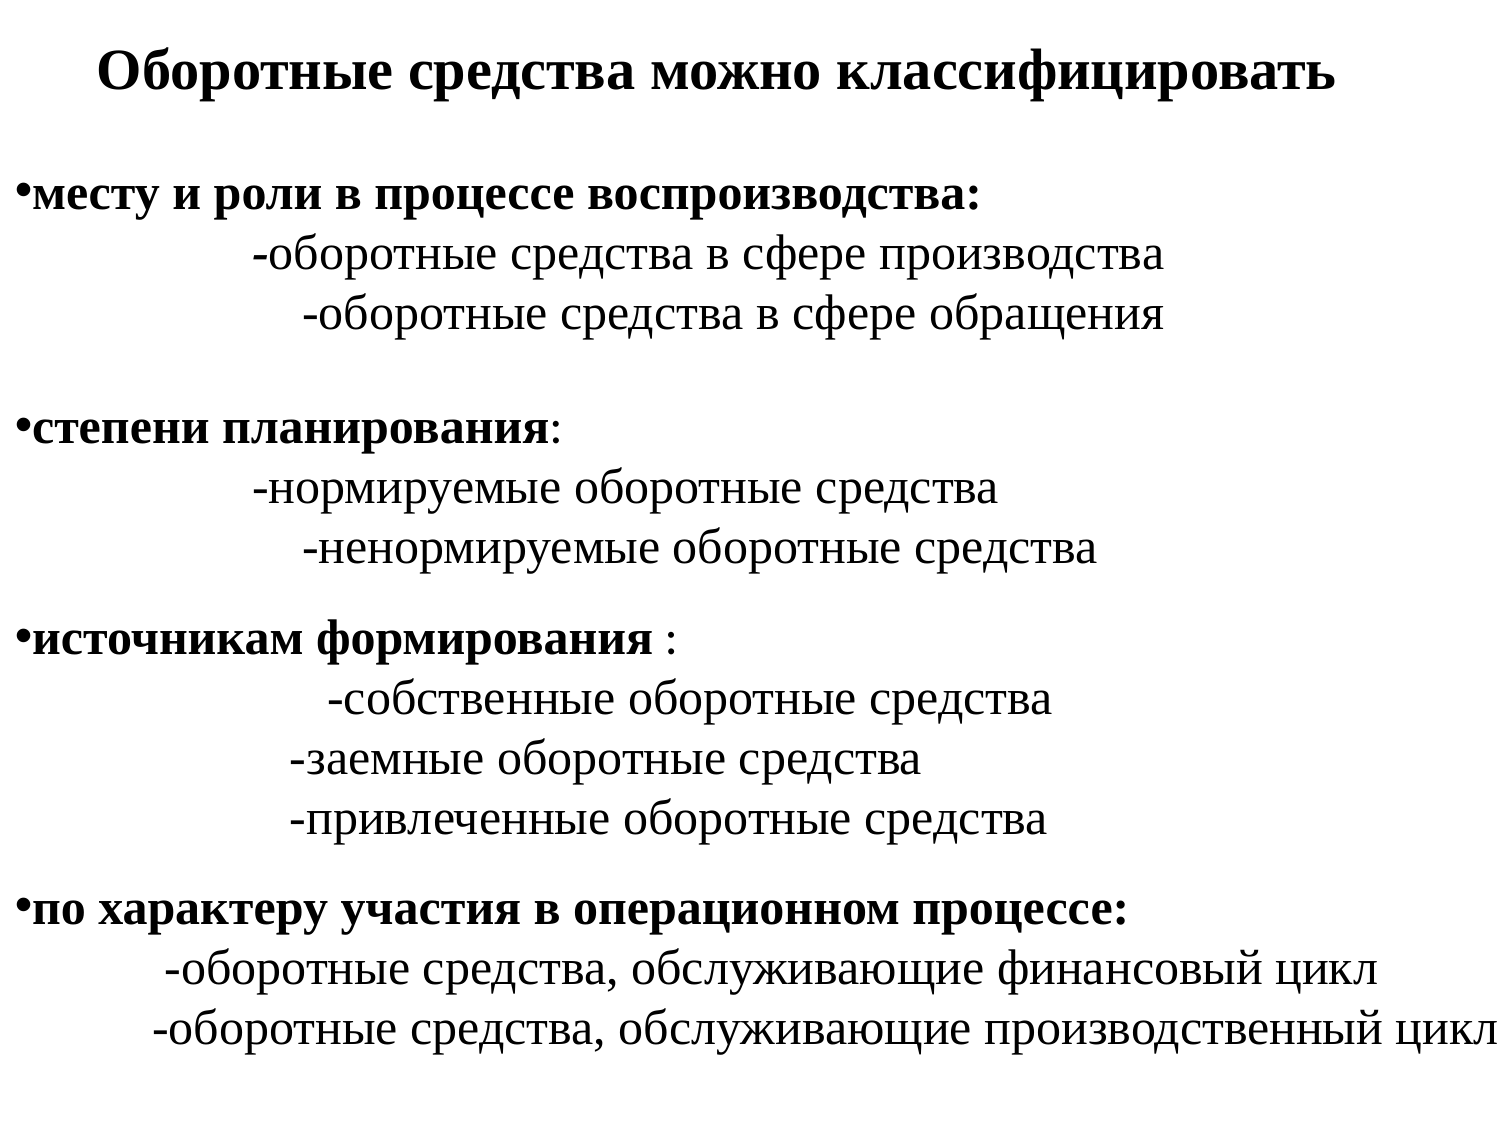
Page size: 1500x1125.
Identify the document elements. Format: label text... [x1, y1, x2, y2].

text_box Оборотные средства можно классифицировать [82, 23, 1454, 109]
text_box источникам формирования : -собственные оборотные средства -заемные оборотные средства -привлеченные оборотные средства [0, 597, 1500, 853]
text_box степени планирования: -нормируемые оборотные средства -ненормируемые оборотные средства [0, 386, 1500, 582]
text_box по характеру участия в операционном процессе: -оборотные средства, обслуживающие финансовый цикл -оборотные средства, обслуживающие производственный цикл [0, 867, 1500, 1062]
text_box месту и роли в процессе воспроизводства: -оборотные средства в сфере производства -оборотные средства в сфере обращения [0, 152, 1500, 348]
